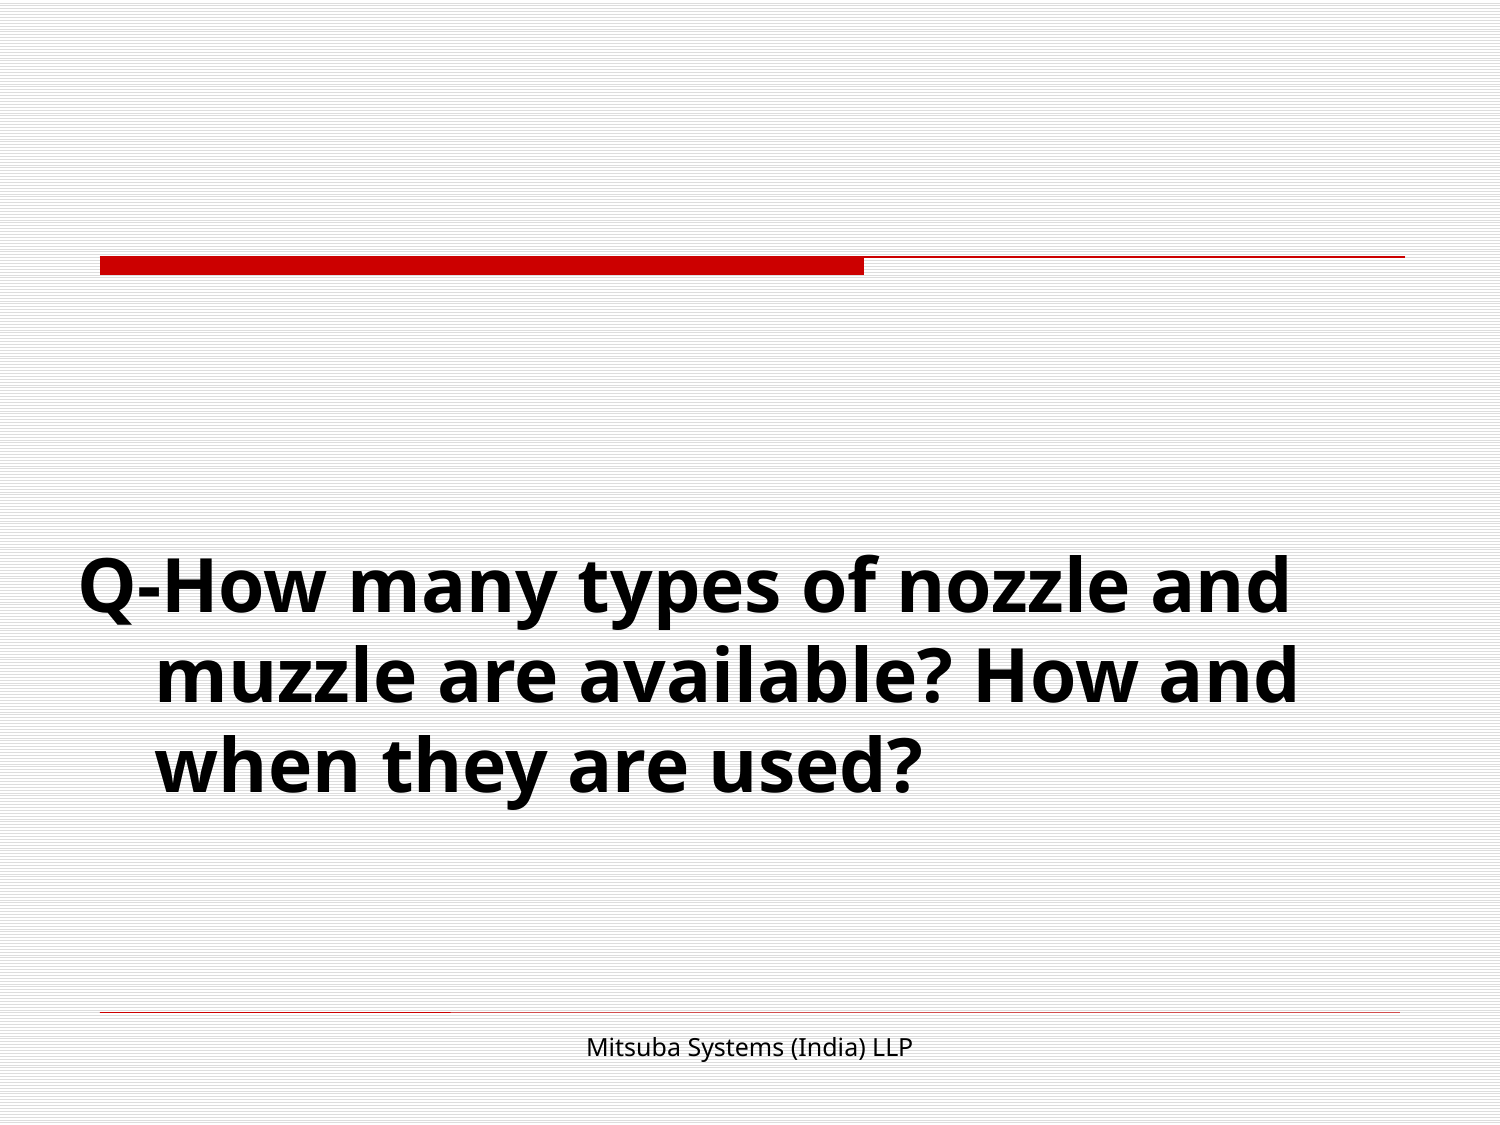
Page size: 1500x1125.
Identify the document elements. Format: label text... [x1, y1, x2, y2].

list Q-How many types of nozzle and muzzle are available? How and when they are used? [62, 299, 1375, 963]
footer Mitsuba Systems (India) LLP [512, 1024, 988, 1103]
